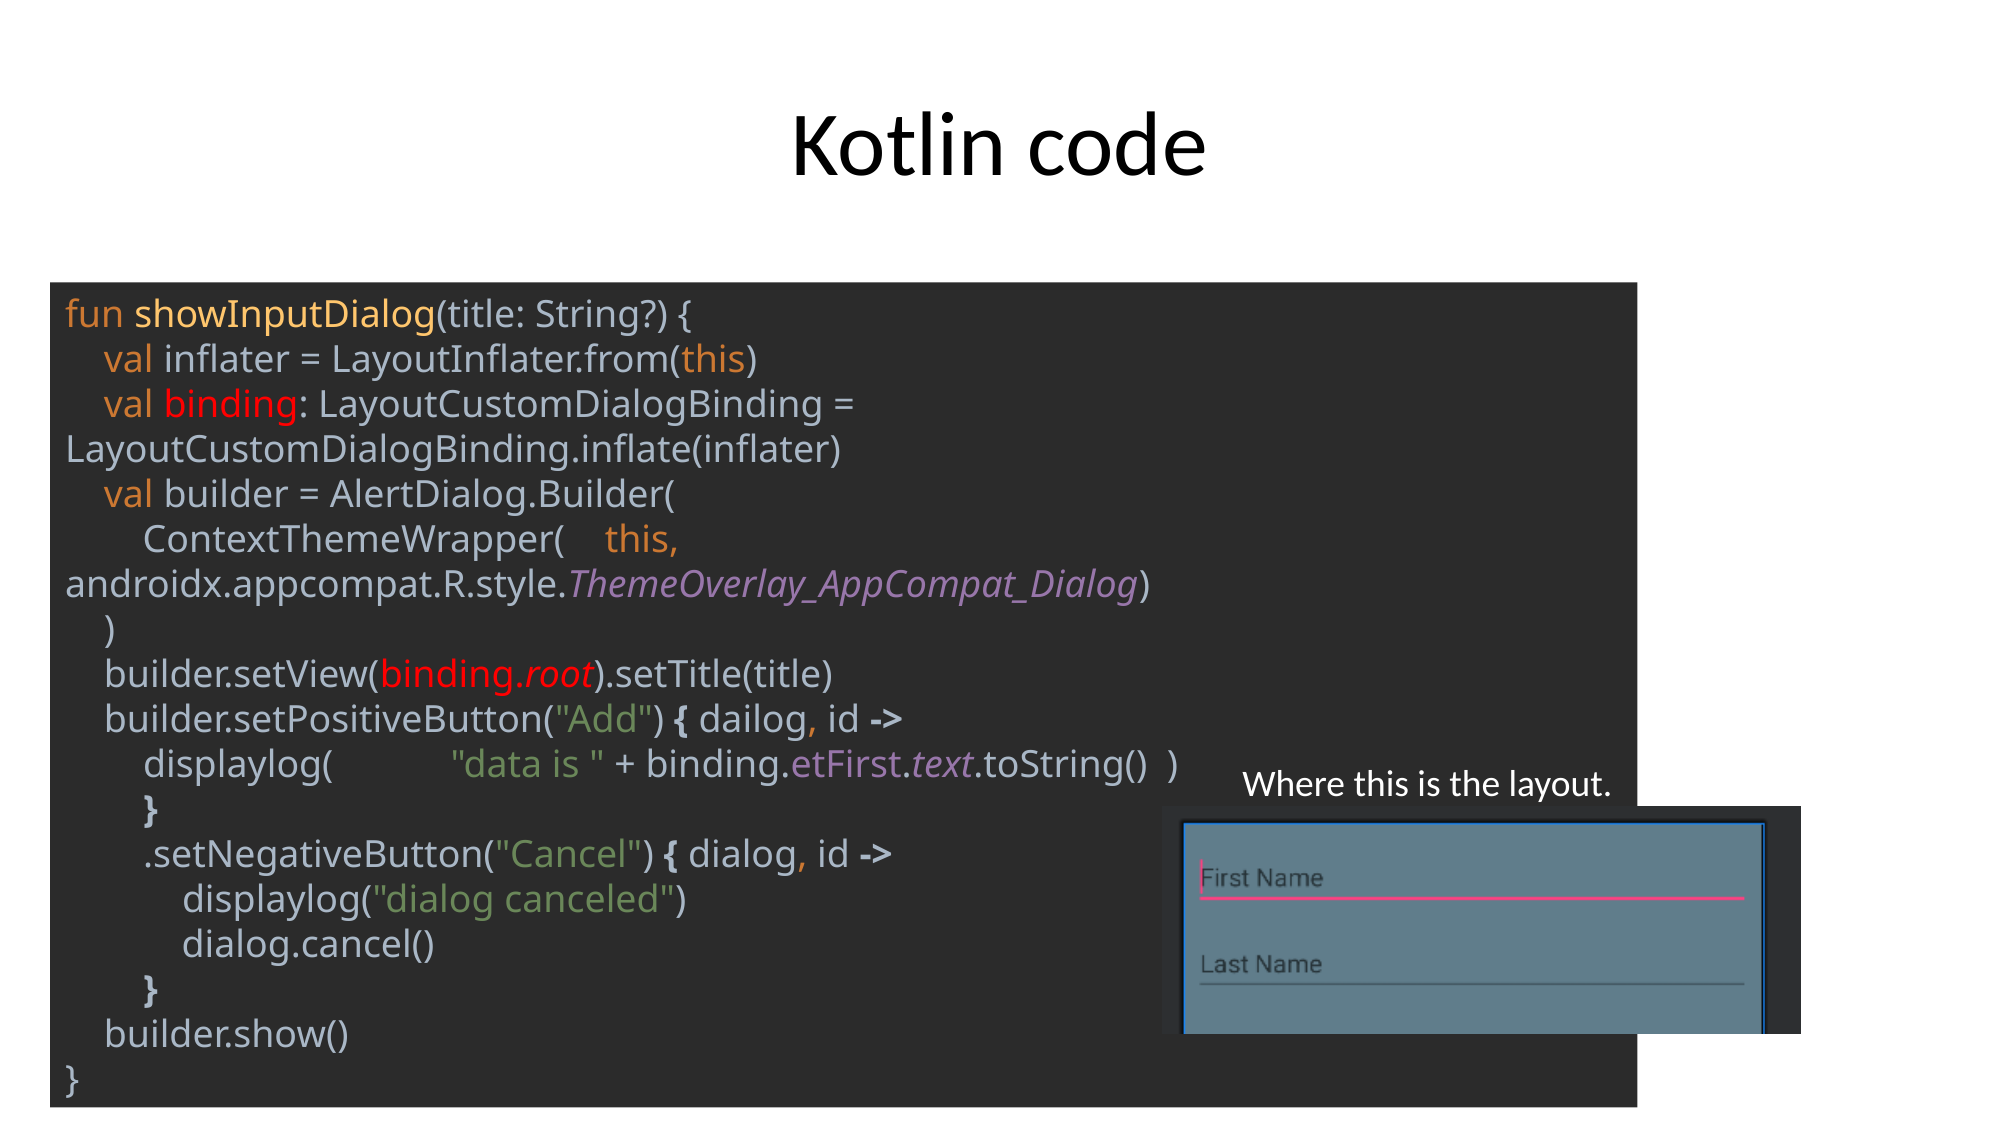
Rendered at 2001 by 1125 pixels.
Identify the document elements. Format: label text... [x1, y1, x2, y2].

text_box Where this is the layout. [1227, 751, 1628, 805]
list fun showInputDialog(title: String?) { val inflater = LayoutInflater.from(this) val binding: LayoutCustomDialogBinding = LayoutCustomDialogBinding.inflate(inflater) val builder = AlertDialog.Builder( ContextThemeWrapper( this, androidx.appcompat.R.style.ThemeOverlay_AppCompat_Dialog) ) builder.setView(binding.root).setTitle(title) builder.setPositiveButton("Add") { dailog, id -> displaylog( "data is " + binding.etFirst.text.toString() ) } .setNegativeButton("Cancel") { dialog, id -> displaylog("dialog canceled") dialog.cancel() } builder.show() } [50, 282, 1638, 1108]
title Kotlin code [99, 45, 1900, 233]
picture [1162, 806, 1801, 1034]
